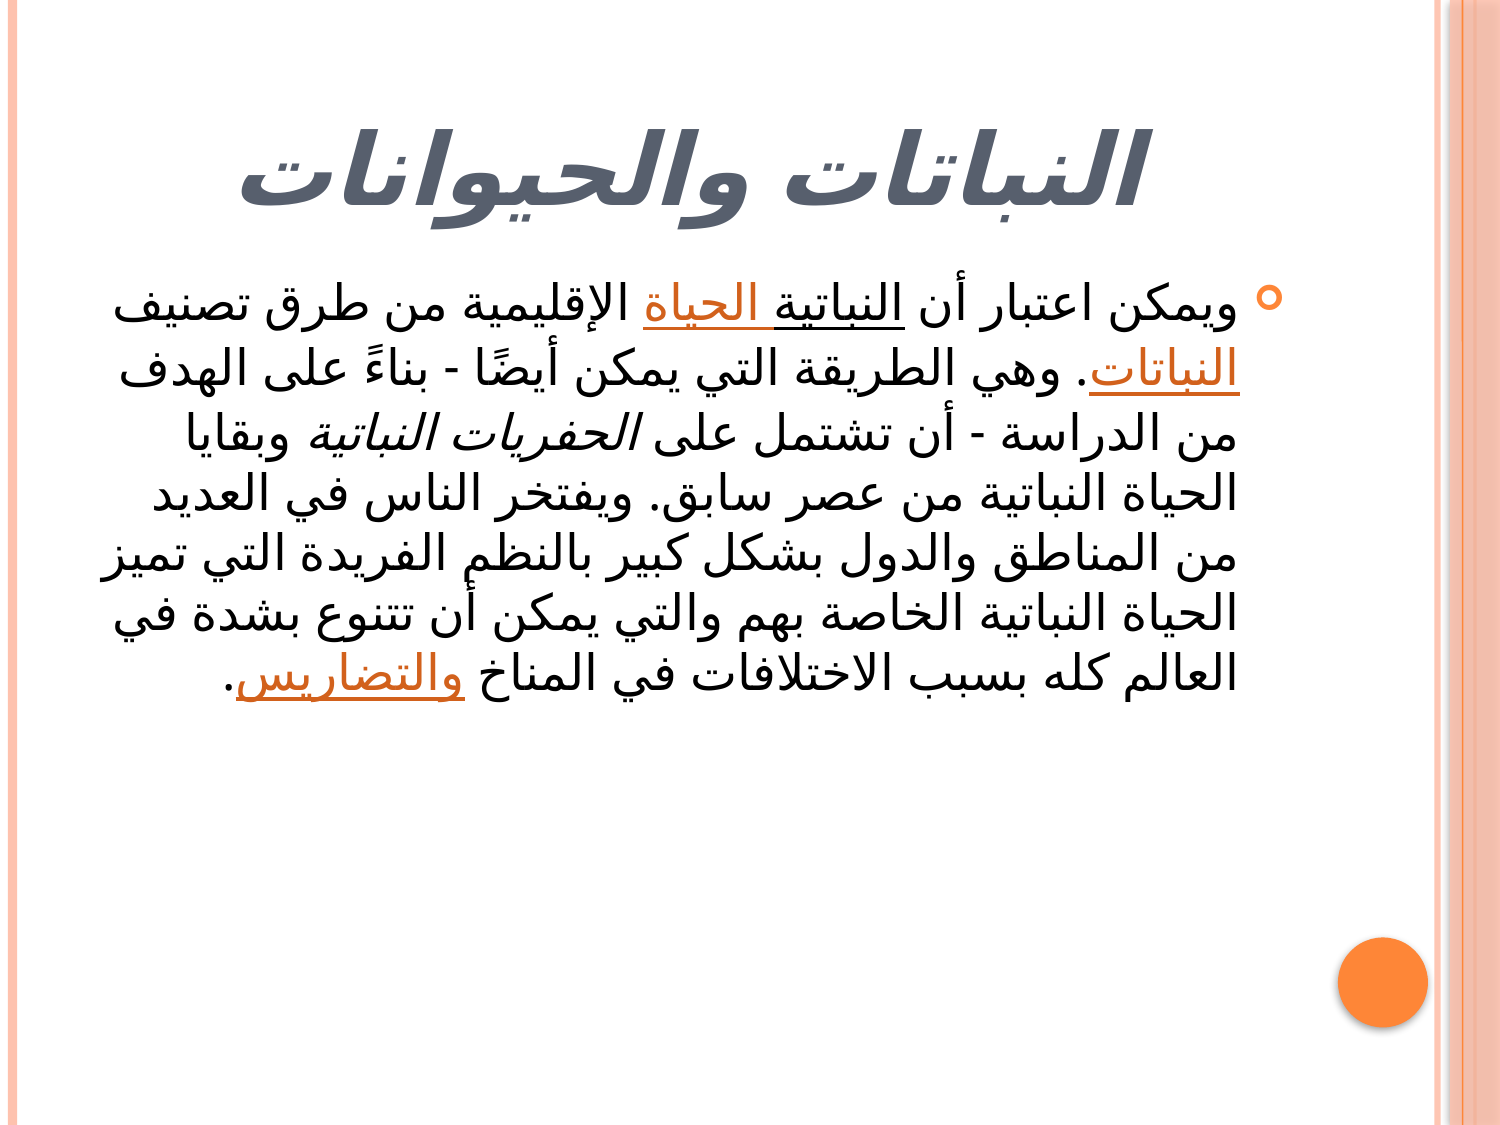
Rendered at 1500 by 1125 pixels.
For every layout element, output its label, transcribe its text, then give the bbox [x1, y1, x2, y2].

title النباتات والحيوانات [75, 45, 1300, 233]
list ويمكن اعتبار أن الحياة النباتية الإقليمية من طرق تصنيف النباتات. وهي الطريقة التي يمكن أيضًا - بناءً على الهدف من الدراسة - أن تشتمل على الحفريات النباتية وبقايا الحياة النباتية من عصر سابق. ويفتخر الناس في العديد من المناطق والدول بشكل كبير بالنظم الفريدة التي تميز الحياة النباتية الخاصة بهم والتي يمكن أن تتنوع بشدة في العالم كله بسبب الاختلافات في المناخ والتضاريس. [75, 262, 1300, 1062]
